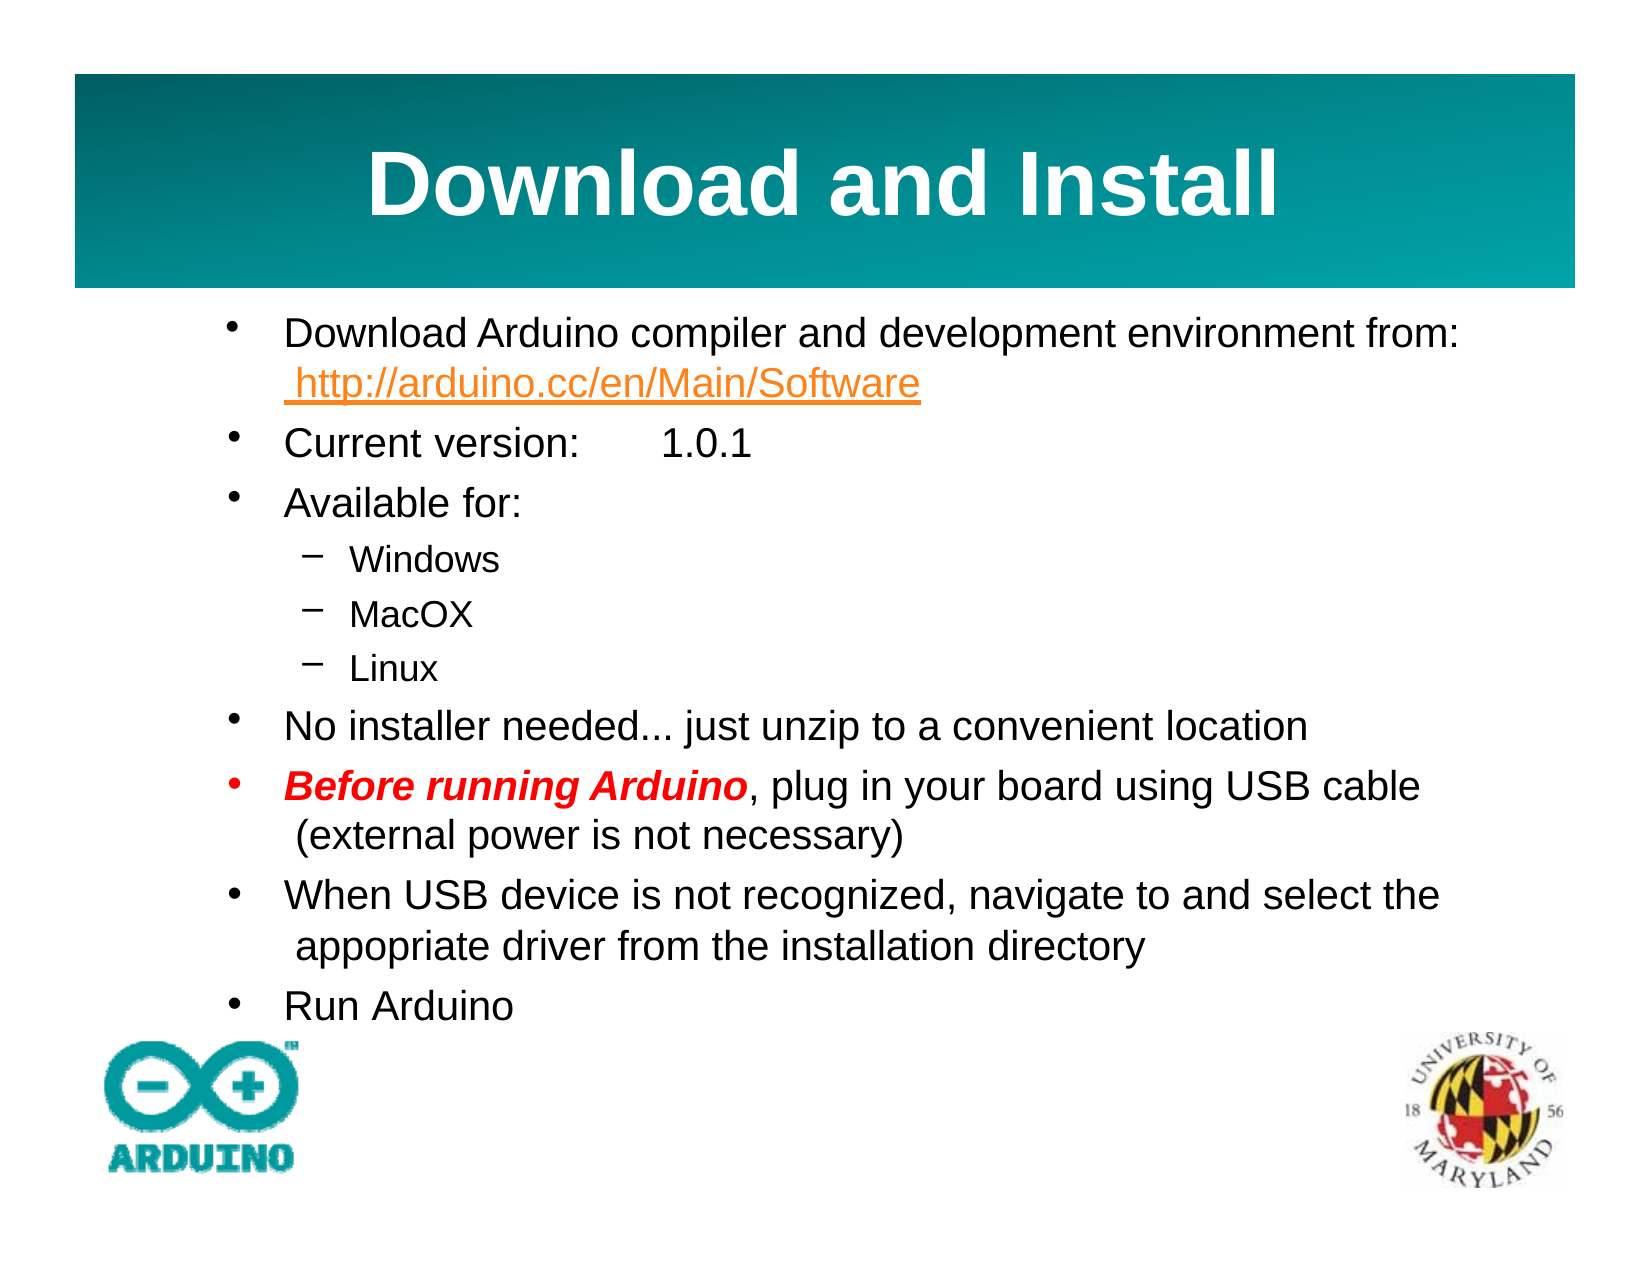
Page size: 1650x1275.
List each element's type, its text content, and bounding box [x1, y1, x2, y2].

title Download and Install [364, 121, 1286, 304]
text_box [100, 1037, 300, 1177]
text_box Download Arduino compiler and development environment from: http://arduino.cc/en/Main/Software Current version: 1.0.1 Available for: Windows MacOX Linux No installer needed... just unzip to a convenient location Before running Arduino, plug in your board using USB cable (external power is not necessary) When USB device is not recognized, navigate to and select the appopriate driver from the installation directory Run Arduino [225, 304, 1471, 1029]
picture [74, 74, 1575, 288]
text_box [1405, 1032, 1564, 1188]
